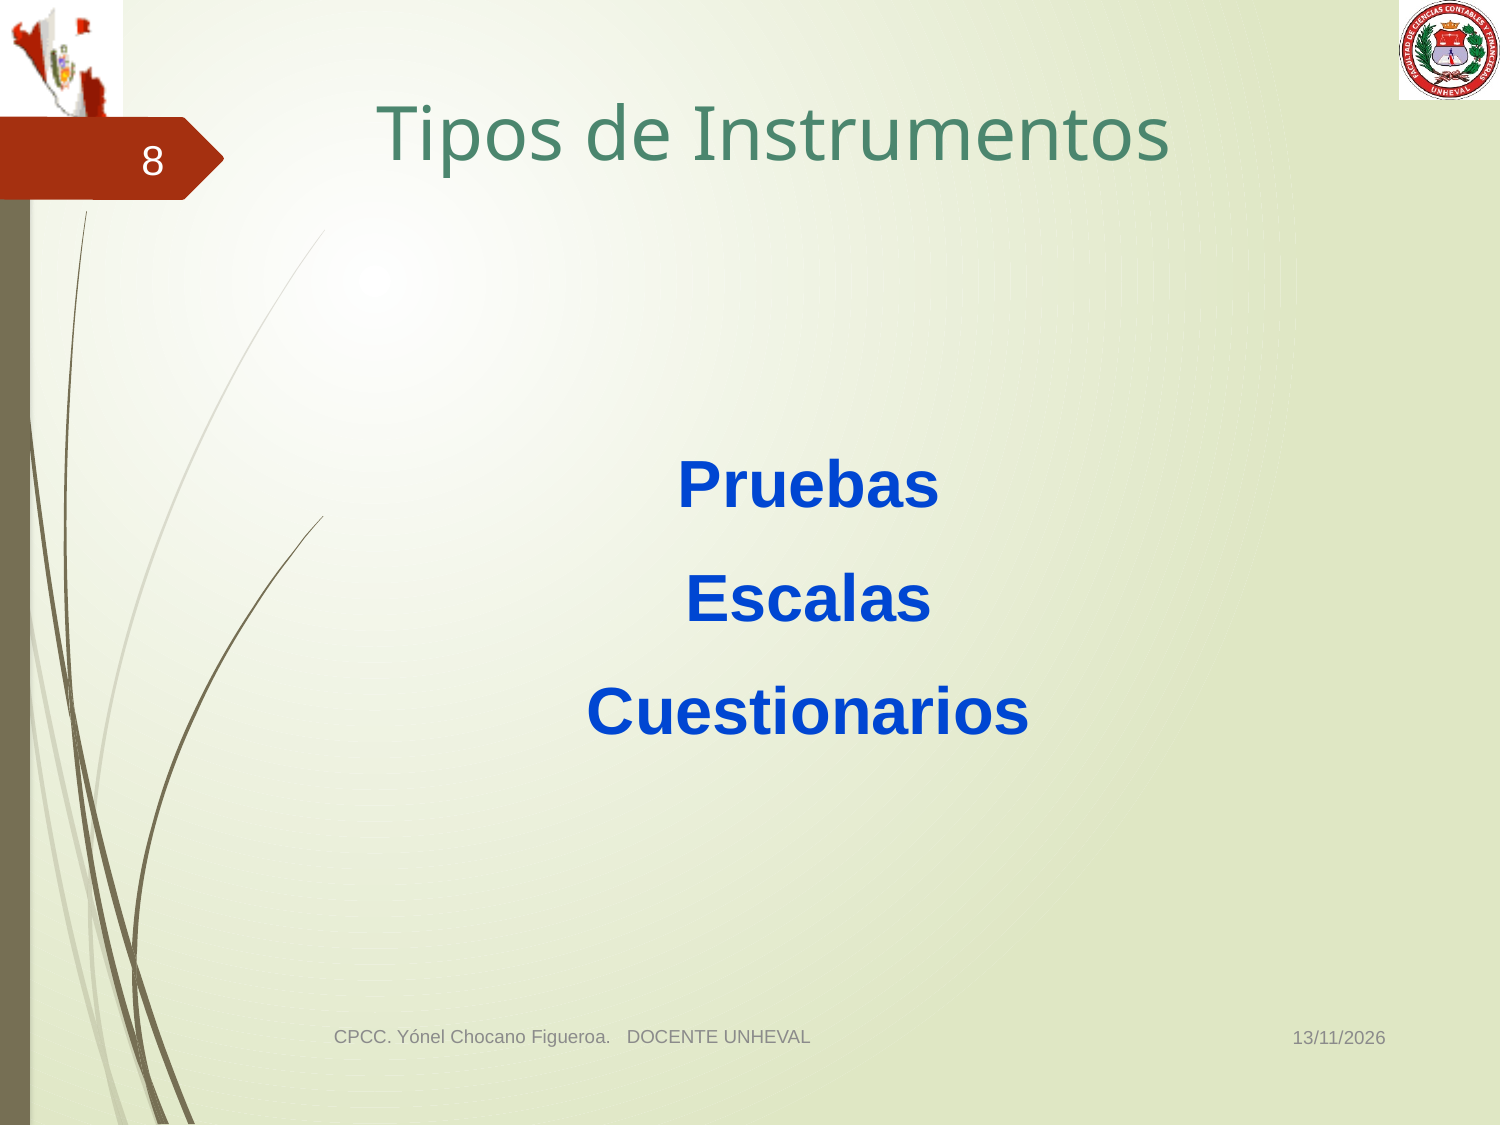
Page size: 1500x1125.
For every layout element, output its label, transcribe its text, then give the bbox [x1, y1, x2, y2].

slide_number 8 [83, 129, 180, 190]
picture [0, 0, 123, 116]
text_box Pruebas Escalas Cuestionarios [159, 320, 1459, 755]
picture [1399, 0, 1500, 100]
title Tipos de Instrumentos [123, 78, 1424, 266]
footer CPCC. Yónel Chocano Figueroa. DOCENTE UNHEVAL [318, 1006, 1257, 1067]
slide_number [1275, 1006, 1401, 1068]
